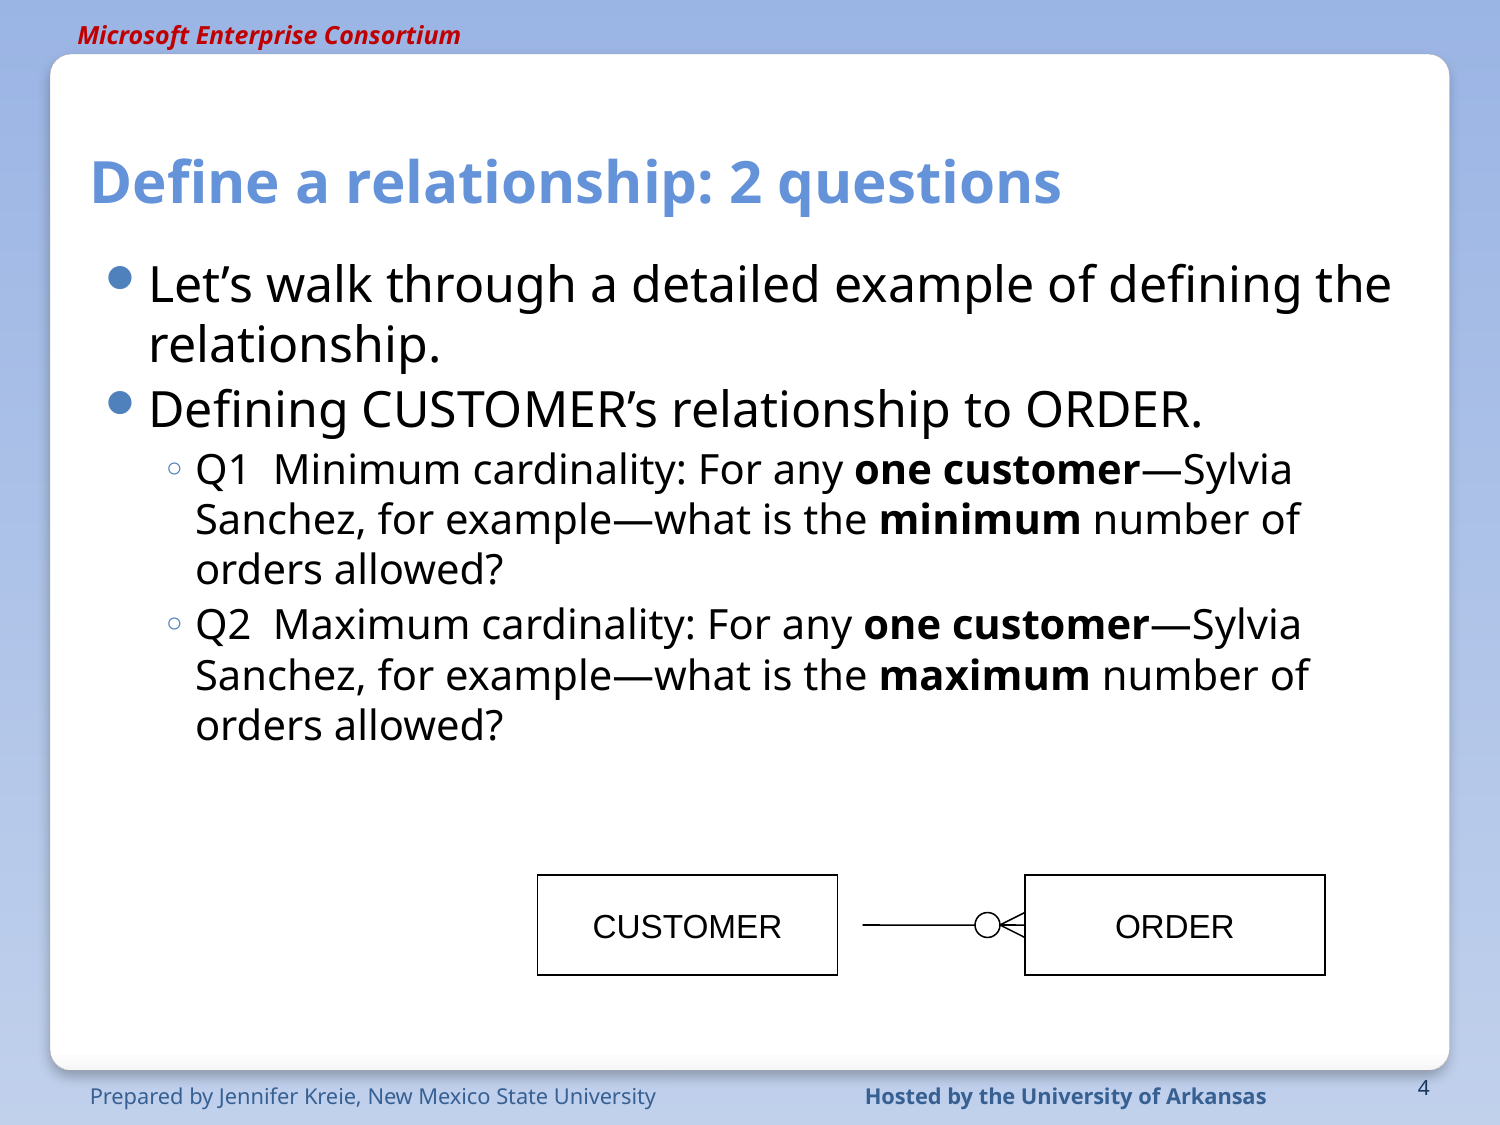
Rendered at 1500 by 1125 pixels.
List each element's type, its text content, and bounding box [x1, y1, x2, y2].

slide_number 4 [1369, 1074, 1445, 1110]
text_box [999, 912, 1026, 938]
title Define a relationship: 2 questions [75, 50, 1418, 223]
text_box [975, 912, 995, 938]
list Let’s walk through a detailed example of defining the relationship. Defining CUSTOMER’s relationship to ORDER. Q1 Minimum cardinality: For any one customer—Sylvia Sanchez, for example—what is the minimum number of orders allowed? Q2 Maximum cardinality: For any one customer—Sylvia Sanchez, for example—what is the maximum number of orders allowed? [75, 237, 1418, 987]
text_box CUSTOMER [537, 875, 838, 975]
text_box ORDER [1024, 875, 1325, 975]
